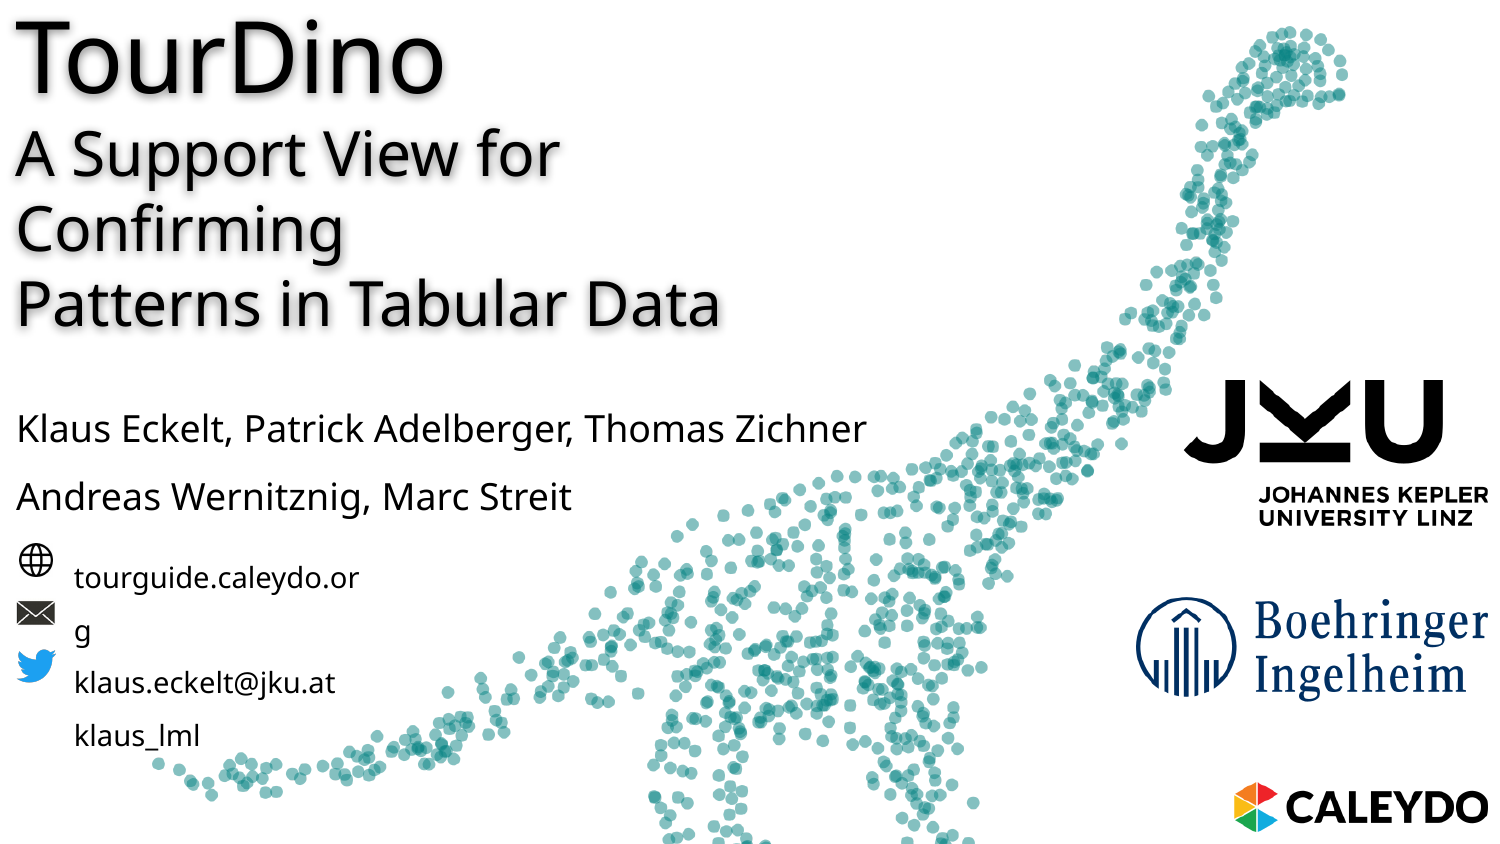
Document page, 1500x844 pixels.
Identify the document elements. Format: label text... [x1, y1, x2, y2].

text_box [15, 526, 146, 683]
title TourDino A Support View for Confirming Patterns in Tabular Data [0, 17, 909, 354]
text_box Klaus Eckelt, Patrick Adelberger, Thomas Zichner Andreas Wernitznig, Marc Streit [1, 367, 146, 501]
picture [151, 25, 1488, 844]
